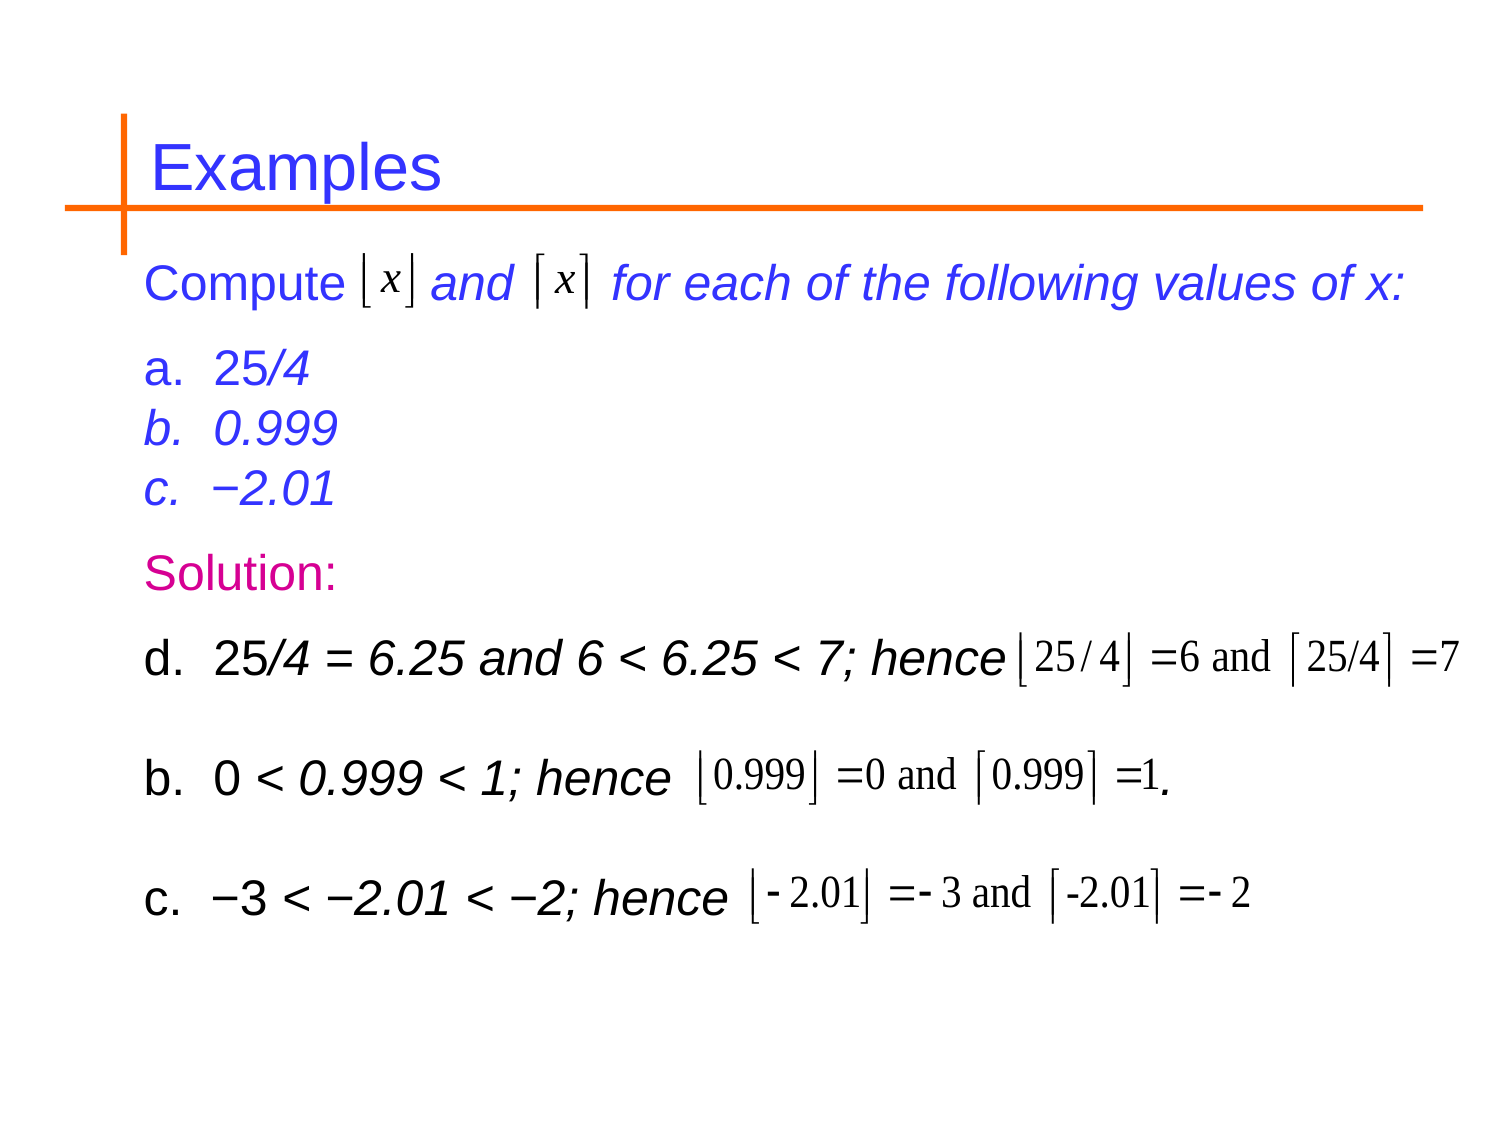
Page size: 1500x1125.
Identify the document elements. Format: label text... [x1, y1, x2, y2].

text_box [1009, 621, 1468, 699]
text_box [525, 243, 607, 321]
text_box Examples [135, 107, 1242, 207]
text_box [741, 857, 1259, 935]
text_box Compute and for each of the following values of x: 25/4 0.999 −2.01 Solution: 25/4 = 6.25 and 6 < 6.25 < 7; hence b. 0 < 0.999 < 1; hence . c. −3 < −2.01 < −2; hence [128, 243, 1471, 934]
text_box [351, 243, 432, 319]
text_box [689, 739, 1164, 817]
text_box [76, 207, 1477, 946]
